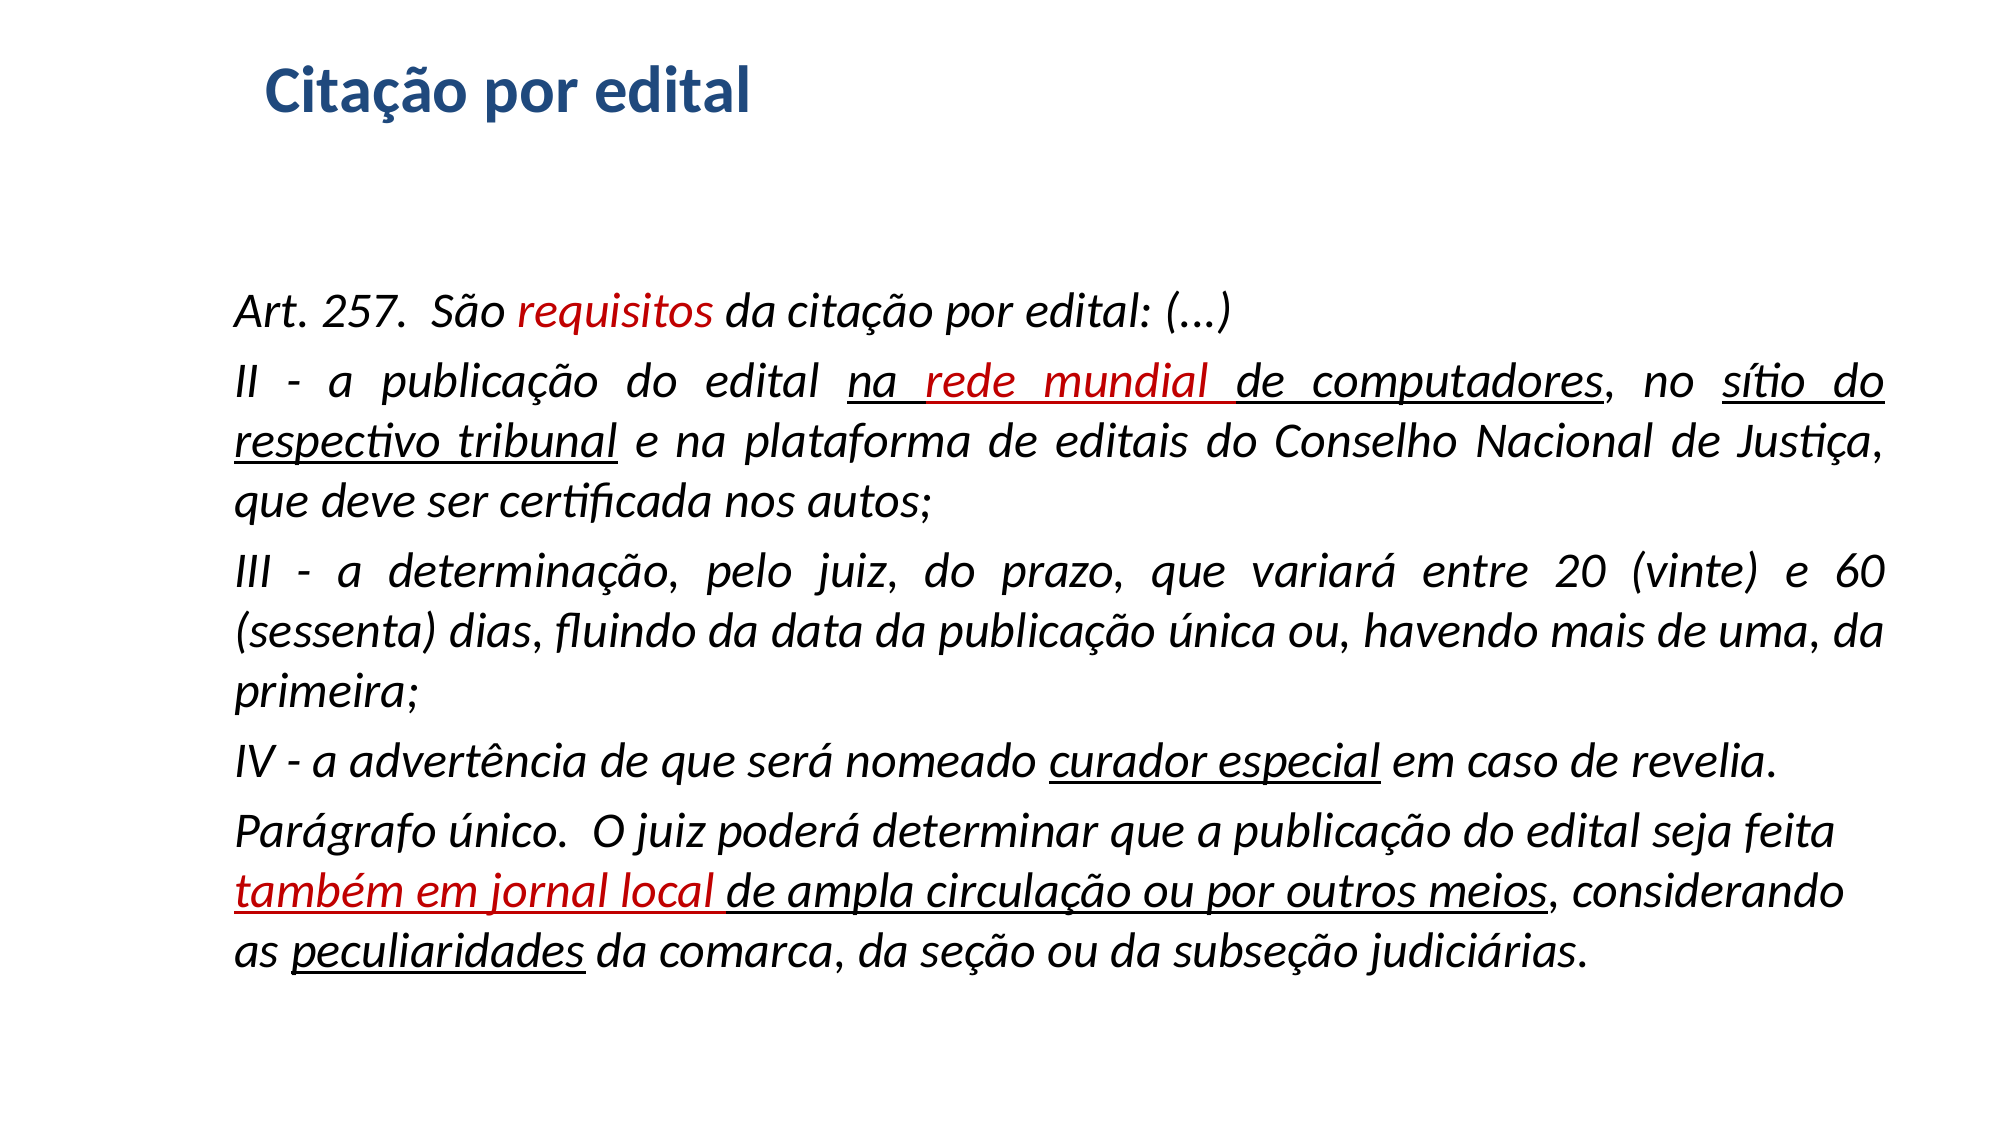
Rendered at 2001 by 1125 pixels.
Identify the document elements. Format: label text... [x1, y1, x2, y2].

list Art. 257. São requisitos da citação por edital: (...) II - a publicação do edital na rede mundial de computadores, no sítio do respectivo tribunal e na plataforma de editais do Conselho Nacional de Justiça, que deve ser certificada nos autos; III - a determinação, pelo juiz, do prazo, que variará entre 20 (vinte) e 60 (sessenta) dias, fluindo da data da publicação única ou, havendo mais de uma, da primeira; IV - a advertência de que será nomeado curador especial em caso de revelia. Parágrafo único. O juiz poderá determinar que a publicação do edital seja feita também em jornal local de ampla circulação ou por outros meios, considerando as peculiaridades da comarca, da seção ou da subseção judiciárias. [219, 270, 1900, 1013]
title Citação por edital [250, 34, 1900, 137]
